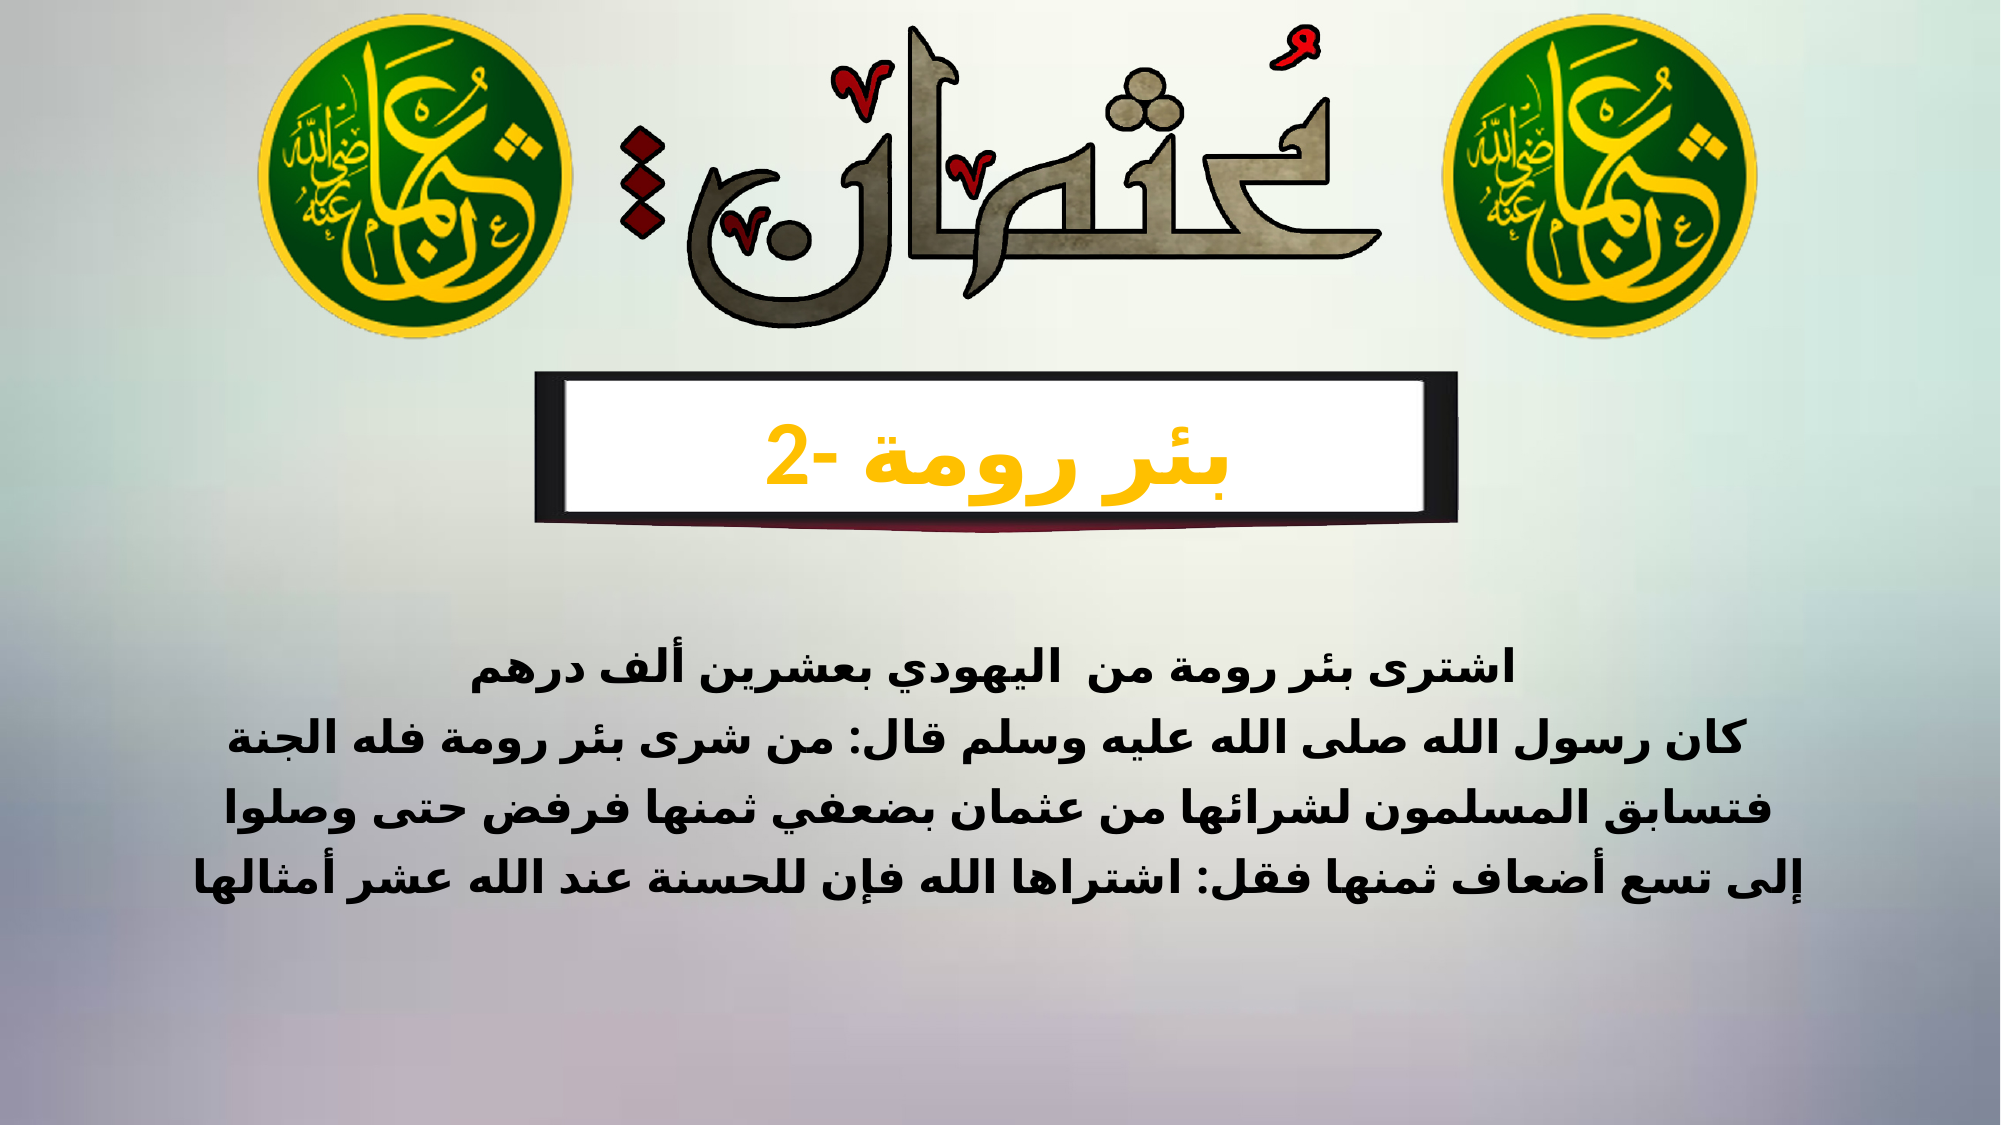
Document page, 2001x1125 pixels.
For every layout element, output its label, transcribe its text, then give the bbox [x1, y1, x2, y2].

picture [0, 0, 2001, 1125]
list اشترى بئر رومة من اليهودي بعشرين ألف درهم كان رسول الله صلى الله عليه وسلم قال: من شرى بئر رومة فله الجنة فتسابق المسلمون لشرائها من عثمان بضعفي ثمنها فرفض حتى وصلوا إلى تسع أضعاف ثمنها فقل: اشتراها الله فإن للحسنة عند الله عشر أمثالها [137, 545, 1863, 1014]
text_box 2- بئر رومة [749, 385, 1251, 511]
